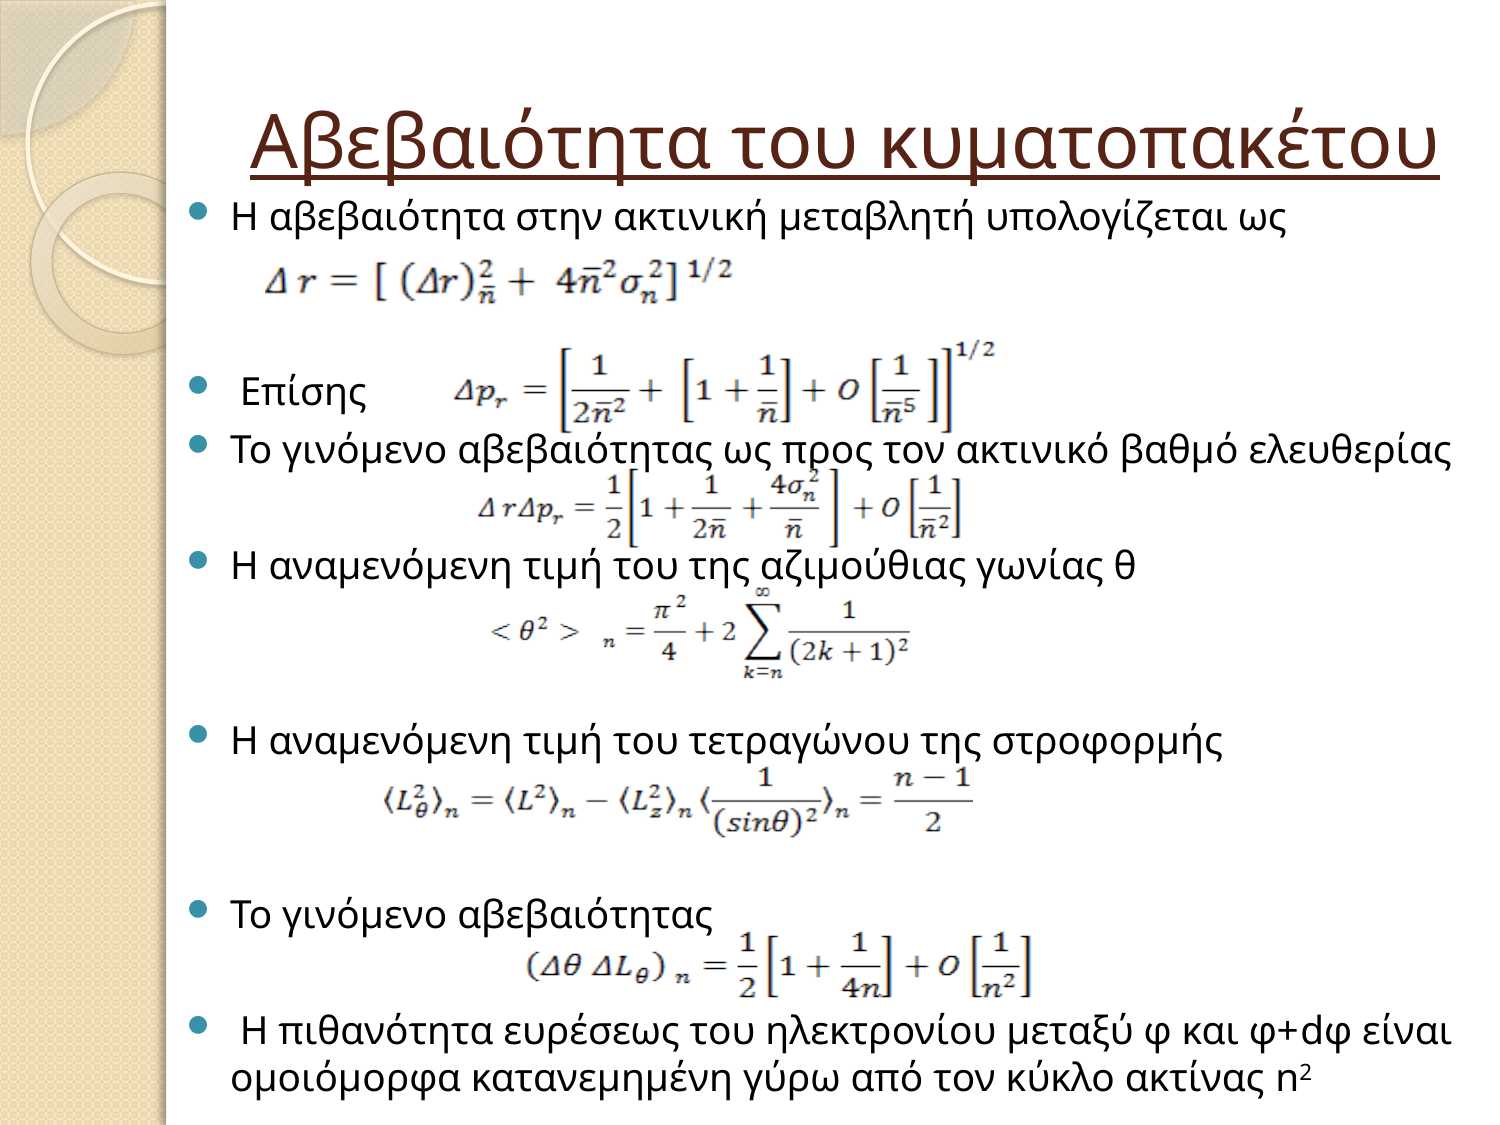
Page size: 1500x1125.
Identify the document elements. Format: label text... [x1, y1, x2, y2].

picture [265, 255, 747, 315]
picture [454, 337, 999, 442]
picture [489, 585, 916, 687]
picture [478, 467, 963, 556]
picture [383, 762, 973, 847]
picture [525, 928, 1034, 1006]
list H αβεβαιότητα στην ακτινική μεταβλητή υπολογίζεται ως Επίσης Το γινόμενο αβεβαιότητας ως προς τον ακτινικό βαθμό ελευθερίας Η αναμενόμενη τιμή του της αζιμούθιας γωνίας θ Η αναμενόμενη τιμή του τετραγώνου της στροφορμής Το γινόμενο αβεβαιότητας Η πιθανότητα ευρέσεως του ηλεκτρονίου μεταξύ φ και φ+dφ είναι ομοιόμορφα κατανεμημένη γύρω από τον κύκλο ακτίνας n2 [159, 184, 1500, 1125]
title Αβεβαιότητα του κυματοπακέτου [235, 45, 1466, 184]
